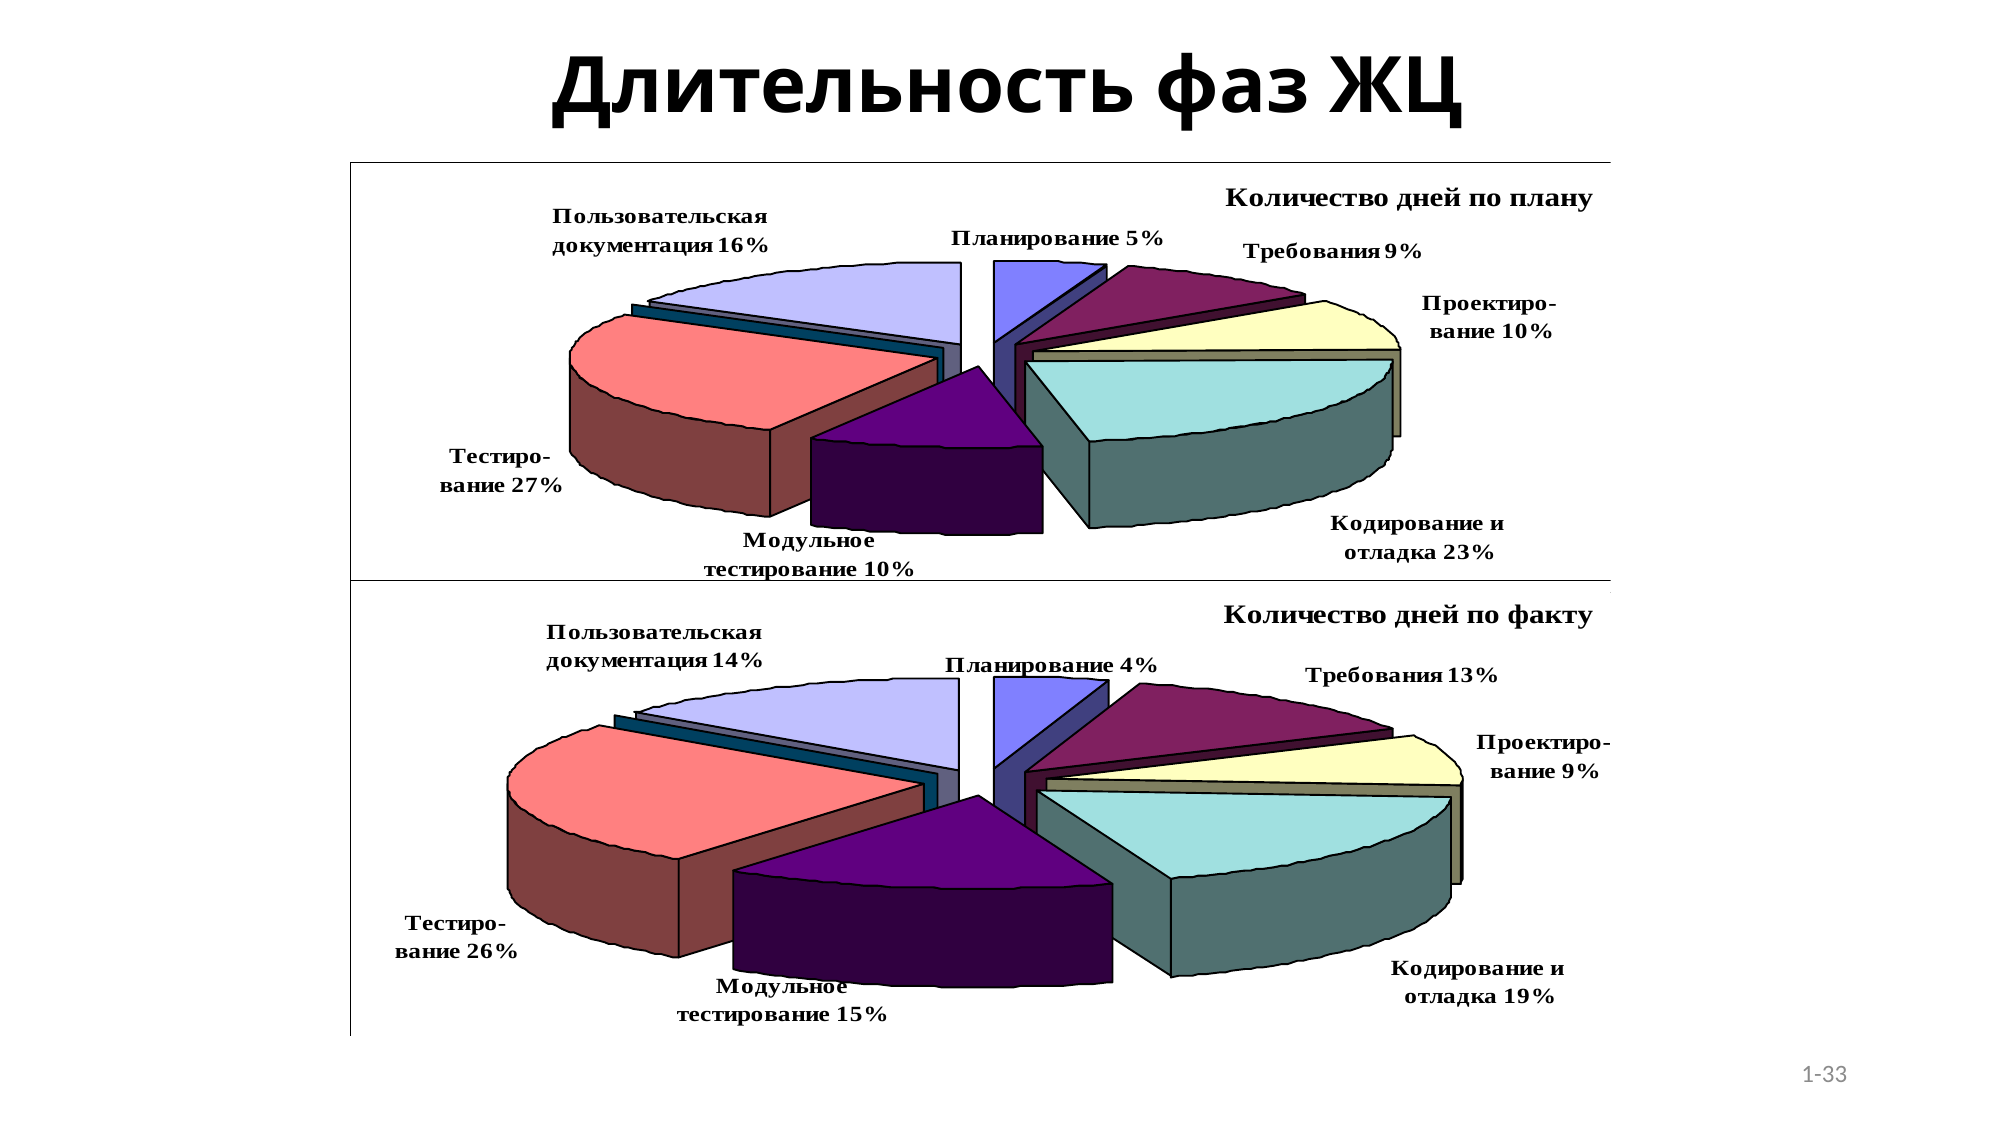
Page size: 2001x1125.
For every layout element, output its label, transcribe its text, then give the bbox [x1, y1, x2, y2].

picture [349, 162, 1613, 1038]
slide_number 1-33 [1412, 1042, 1863, 1103]
title Длительность фаз ЖЦ [537, 37, 1813, 138]
